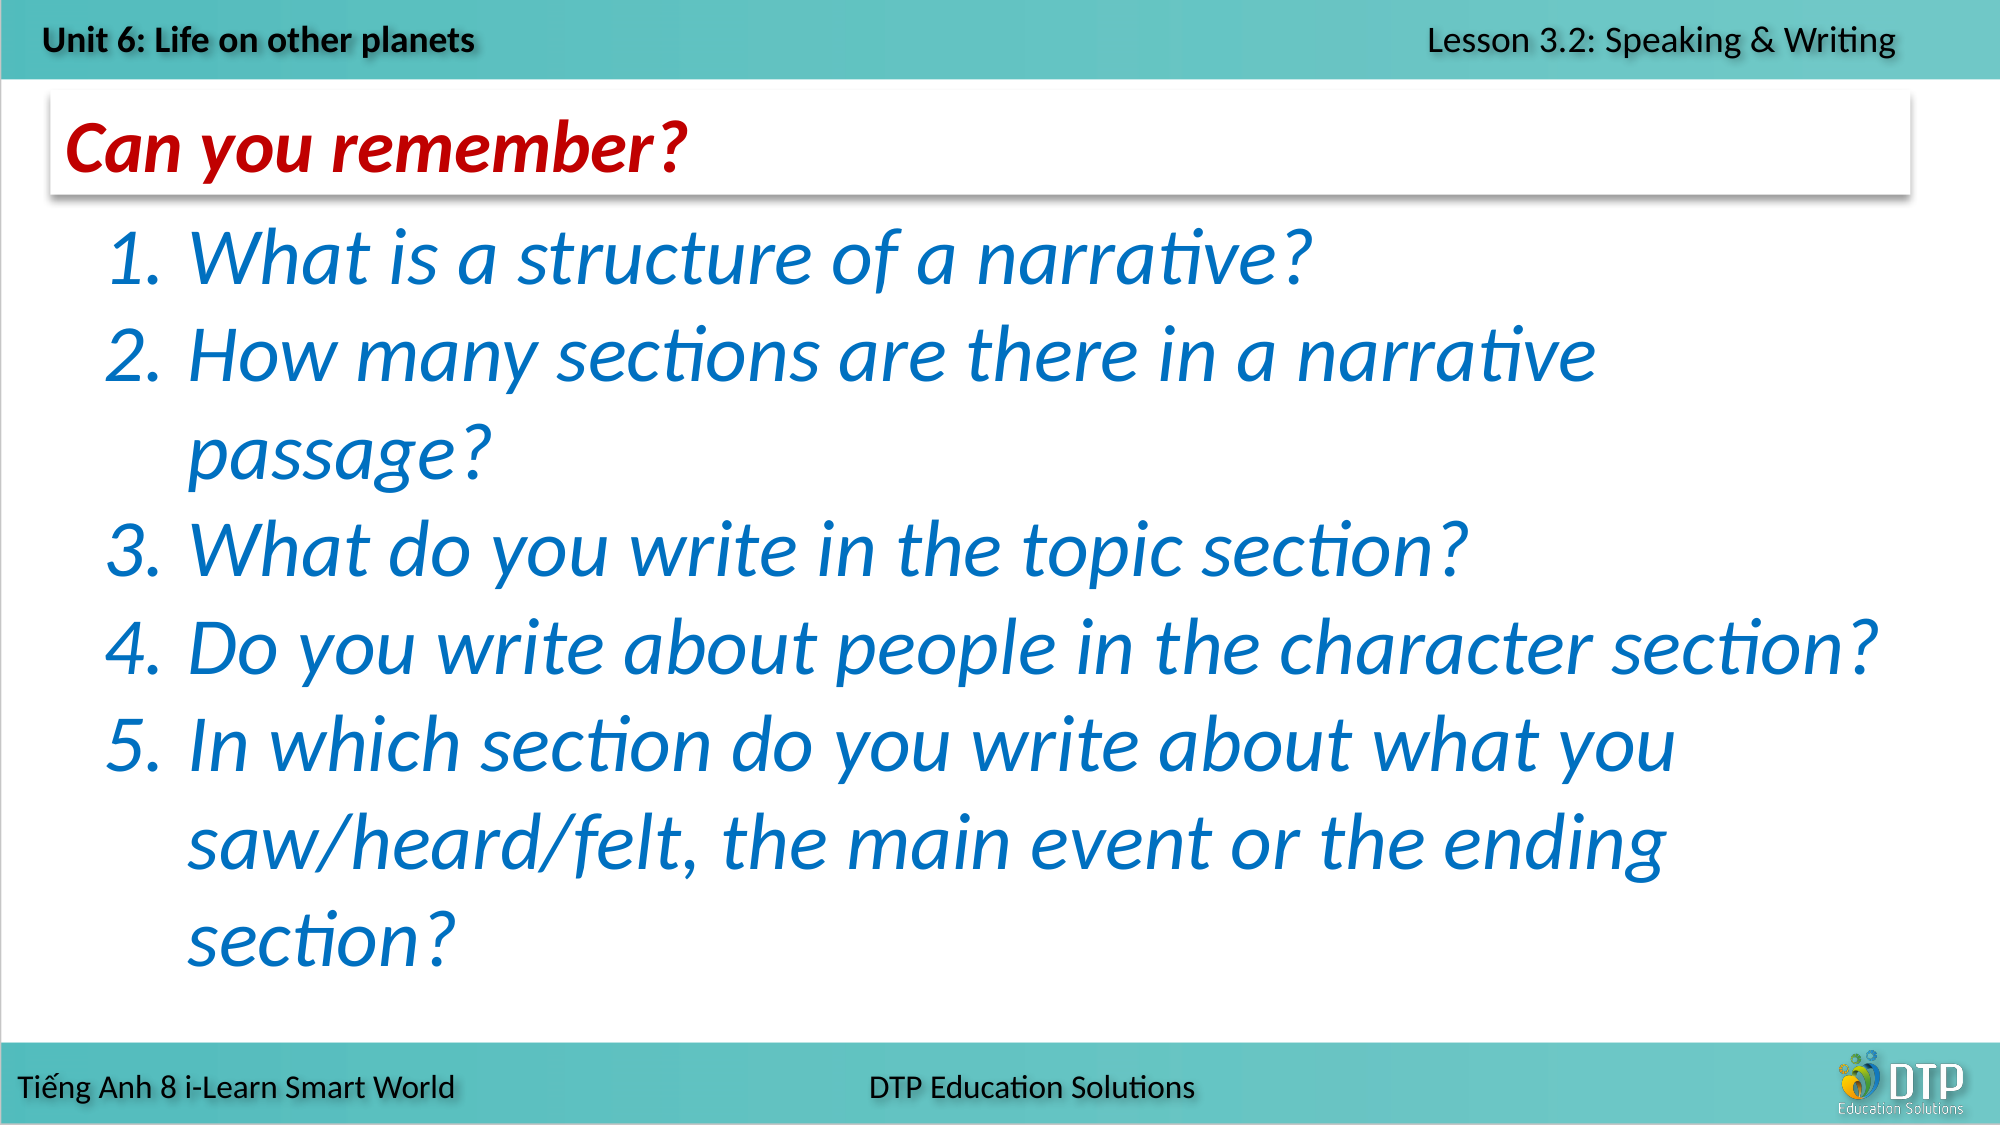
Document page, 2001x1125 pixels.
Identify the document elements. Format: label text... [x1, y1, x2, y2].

picture [0, 0, 2000, 1125]
text_box What is a structure of a narrative? How many sections are there in a narrative passage? What do you write in the topic section? Do you write about people in the character section? In which section do you write about what you saw/heard/felt, the main event or the ending section? [88, 207, 1911, 991]
text_box Can you remember? [50, 89, 1911, 195]
